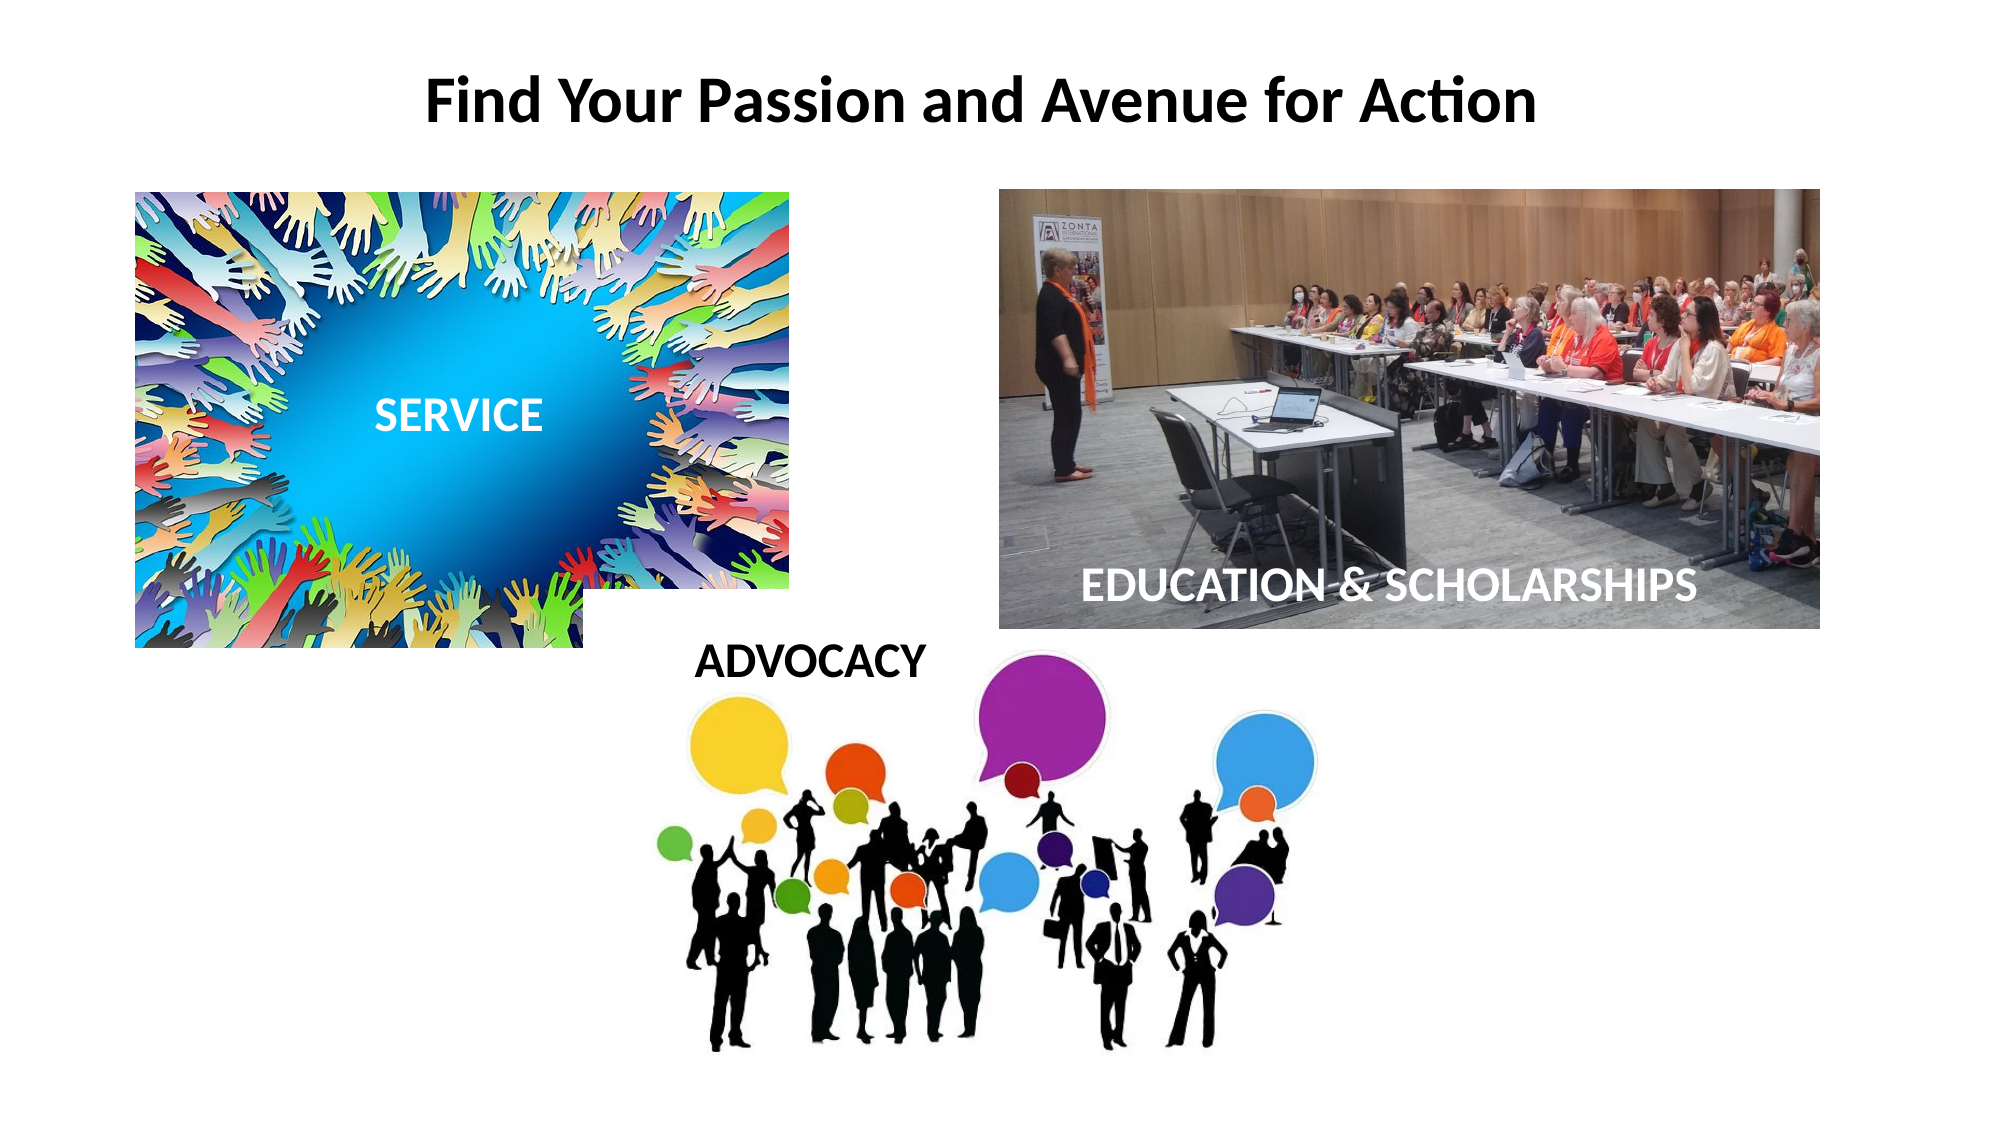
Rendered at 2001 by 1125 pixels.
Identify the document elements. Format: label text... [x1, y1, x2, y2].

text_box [999, 189, 1820, 629]
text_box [135, 192, 789, 648]
title Find Your Passion and Avenue for Action [409, 0, 1591, 203]
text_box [583, 589, 1358, 1108]
